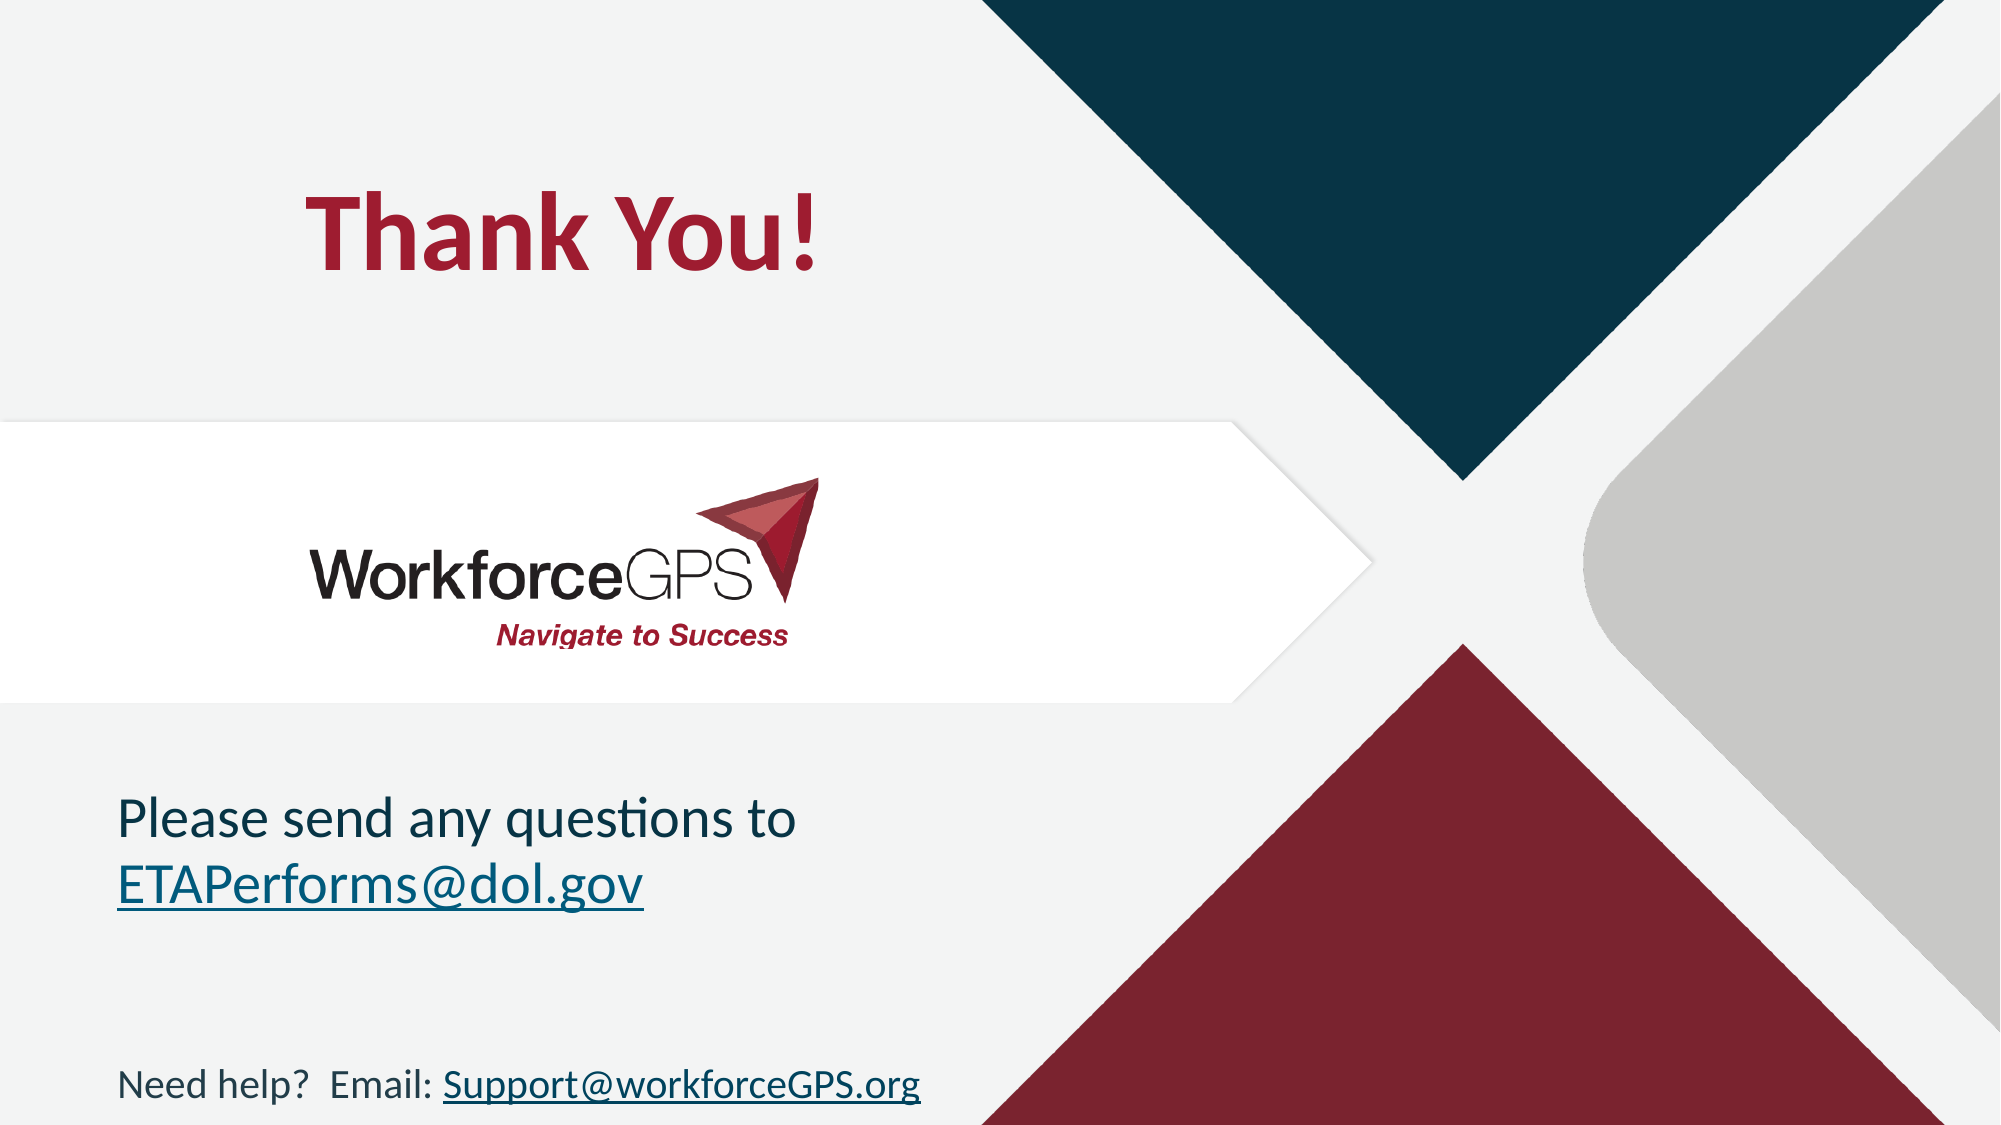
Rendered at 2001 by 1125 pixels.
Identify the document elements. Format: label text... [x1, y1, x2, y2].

subtitle Please send any questions to ETAPerforms@dol.gov [102, 776, 1026, 964]
picture [981, 0, 2001, 1125]
list Need help? Email: Support@workforceGPS.org [101, 977, 973, 1110]
title Thank You! [37, 112, 1091, 356]
